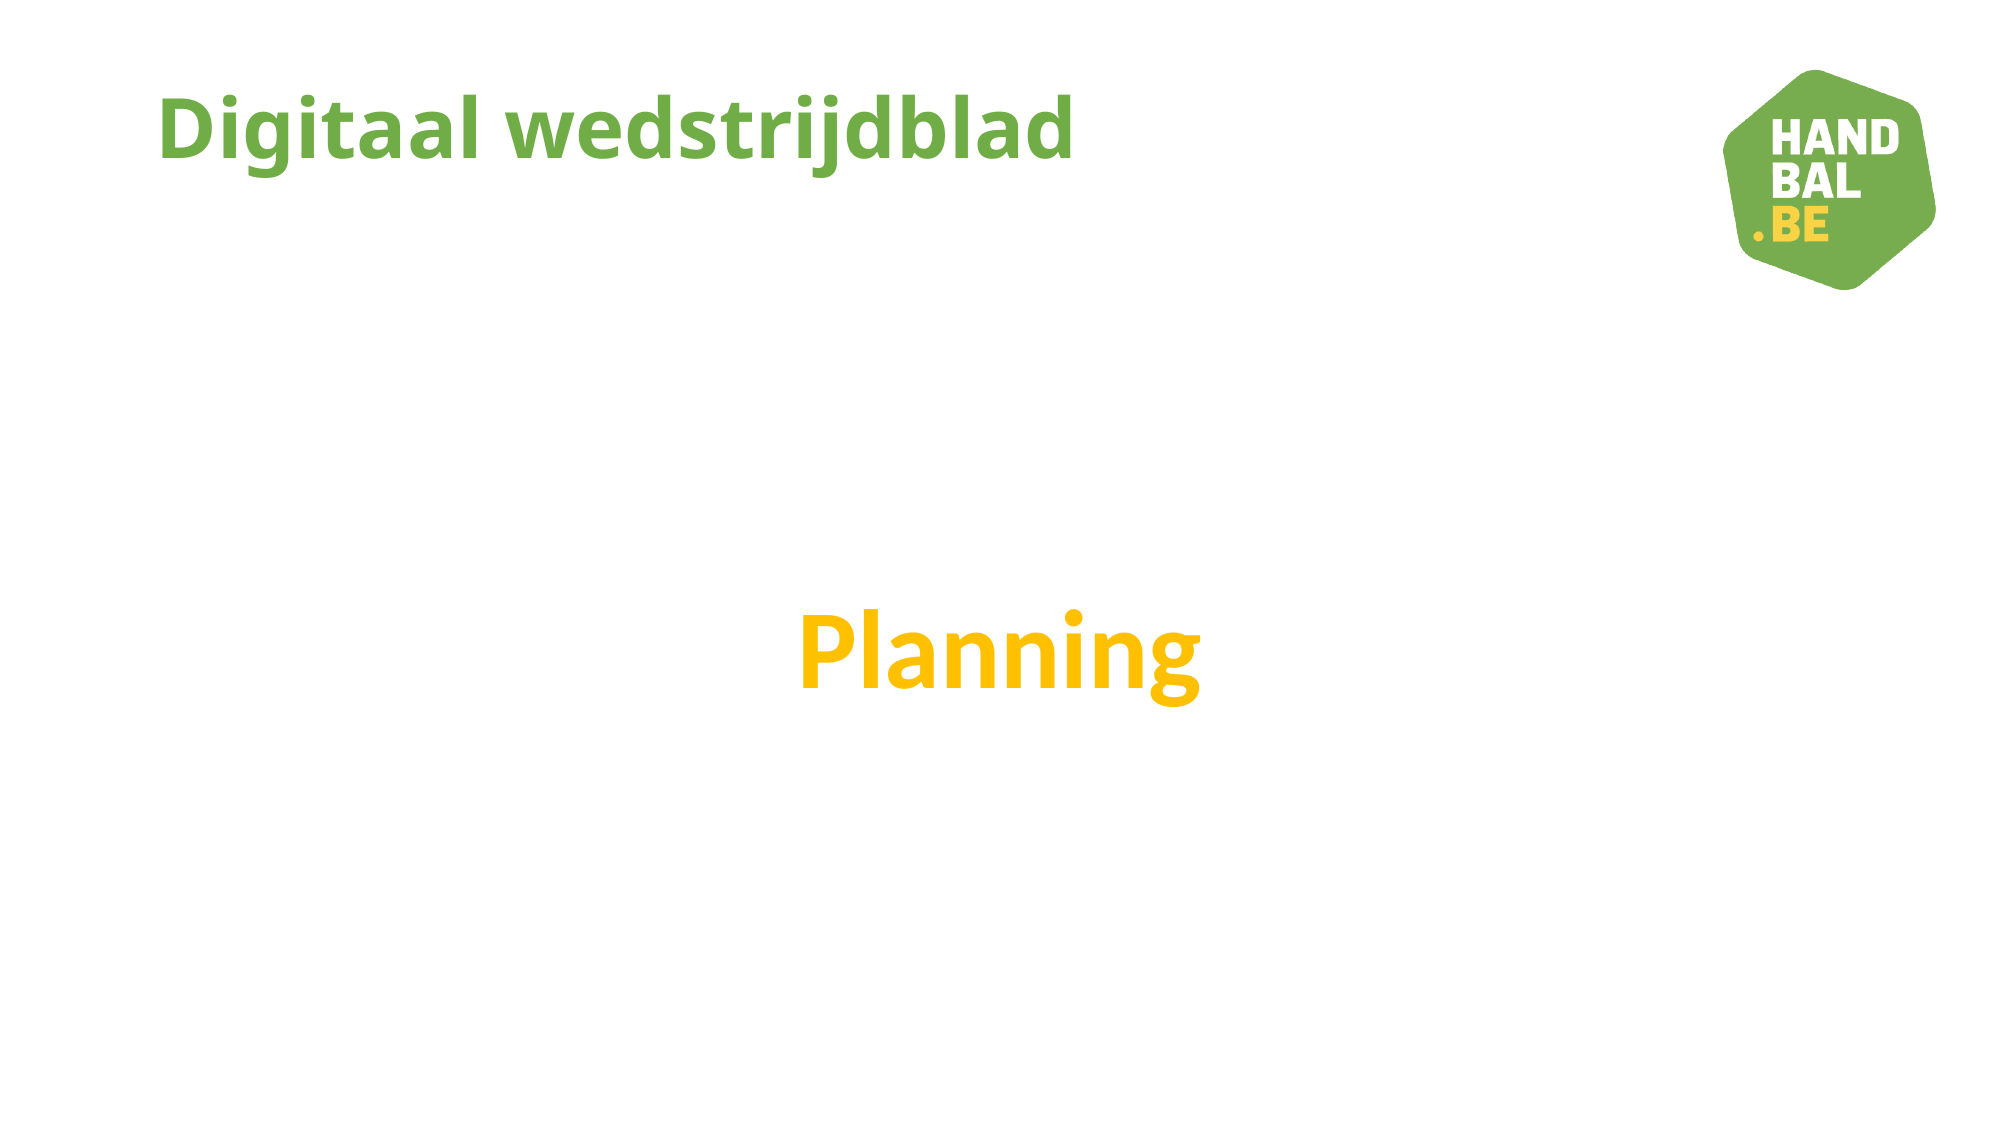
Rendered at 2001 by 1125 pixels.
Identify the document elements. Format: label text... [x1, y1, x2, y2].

picture [1723, 69, 1936, 290]
text_box Planning [189, 500, 1811, 719]
text_box Digitaal wedstrijdblad [140, 69, 1573, 194]
